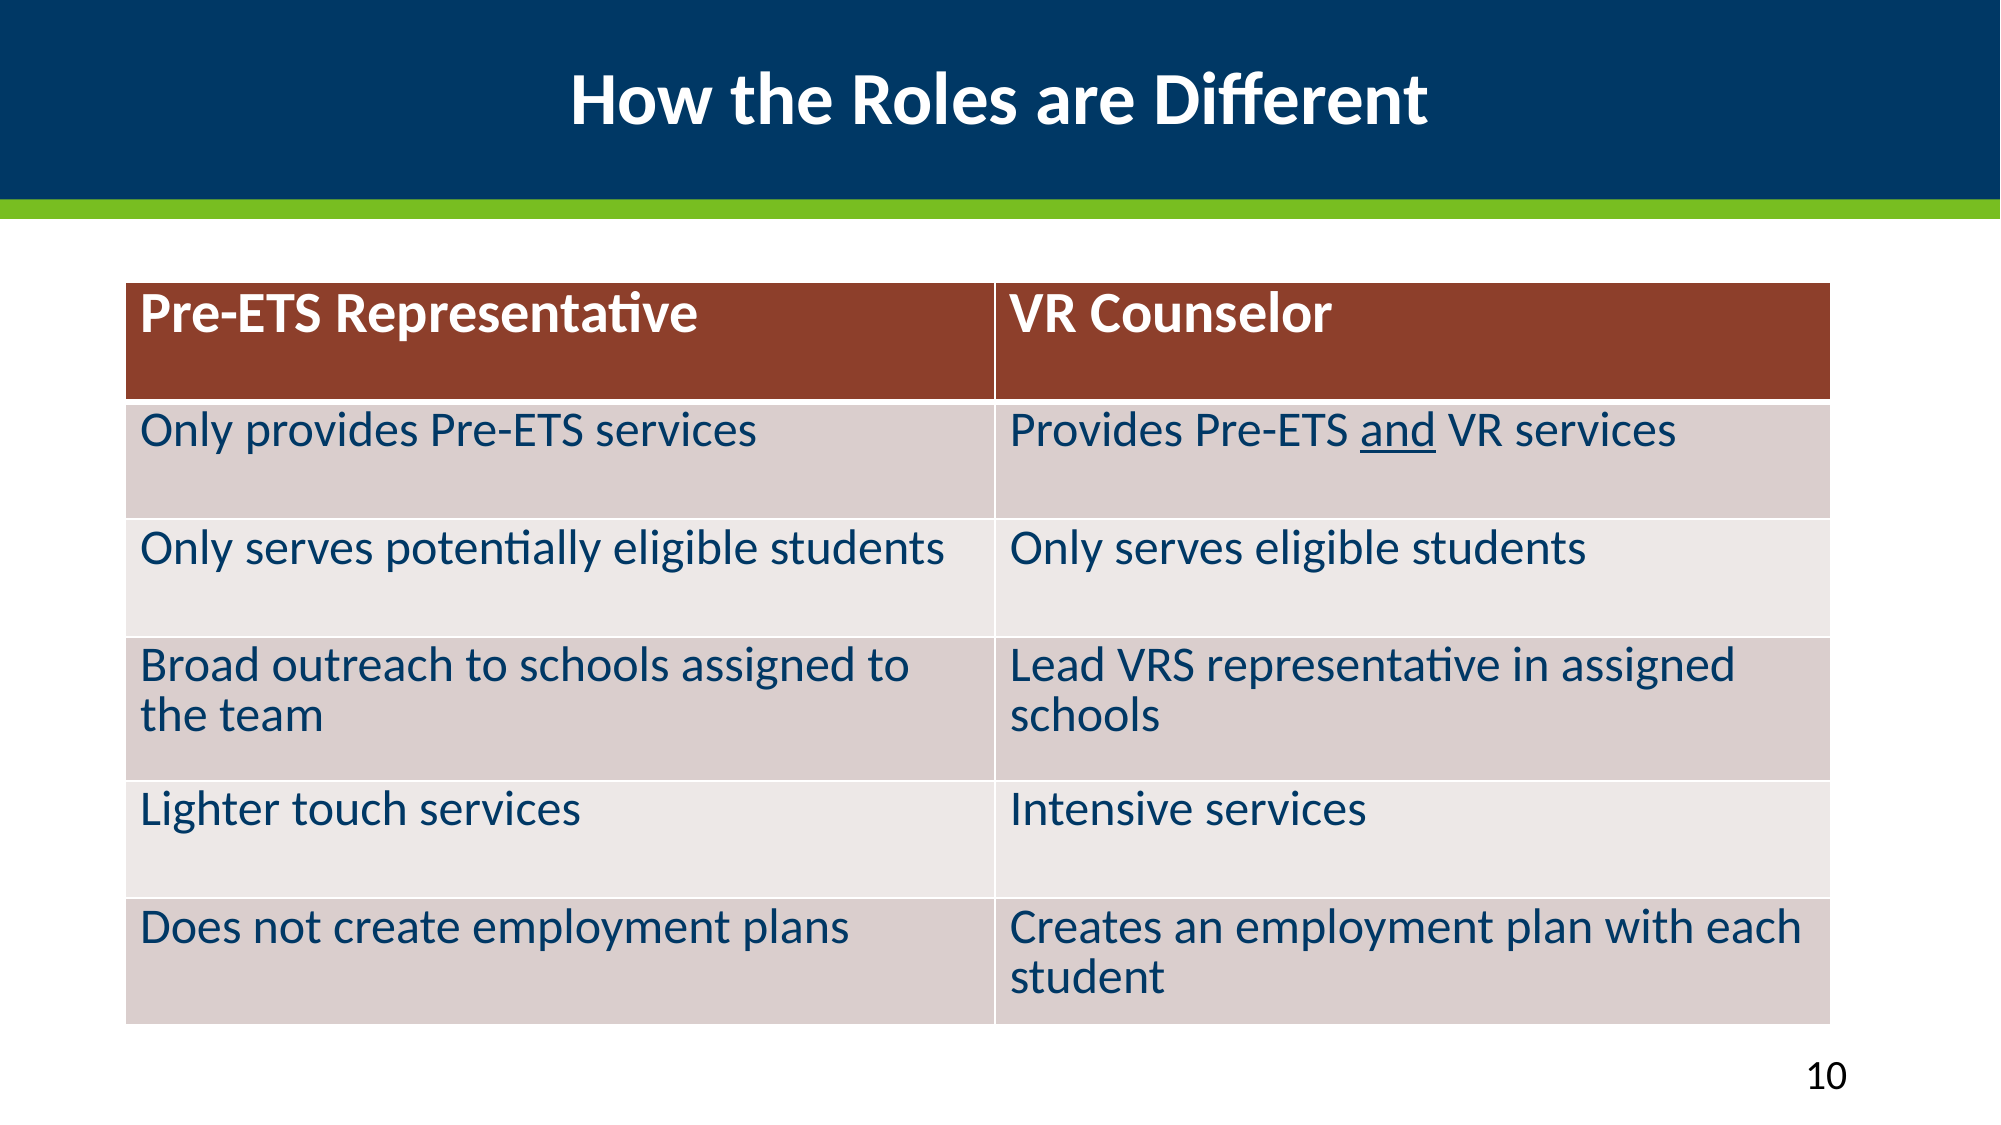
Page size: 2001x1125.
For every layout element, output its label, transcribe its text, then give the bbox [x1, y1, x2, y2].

table_cell Lighter touch services [126, 782, 994, 897]
table_cell Only serves eligible students [996, 520, 1830, 636]
table_cell Does not create employment plans [126, 899, 994, 1024]
table_cell Broad outreach to schools assigned to the team [126, 638, 994, 780]
table_header Pre-ETS Representative [126, 283, 994, 399]
slide_number 10 [1622, 1042, 1863, 1103]
table_cell Lead VRS representative in assigned schools [996, 638, 1830, 780]
table_cell Provides Pre-ETS and VR services [996, 405, 1830, 518]
table_cell Creates an employment plan with each student [996, 899, 1830, 1024]
table_cell Intensive services [996, 782, 1830, 897]
title How the Roles are Different [137, 24, 1863, 175]
table_cell Only serves potentially eligible students [126, 520, 994, 636]
table_cell Only provides Pre-ETS services [126, 405, 994, 518]
table_header VR Counselor [996, 283, 1830, 399]
